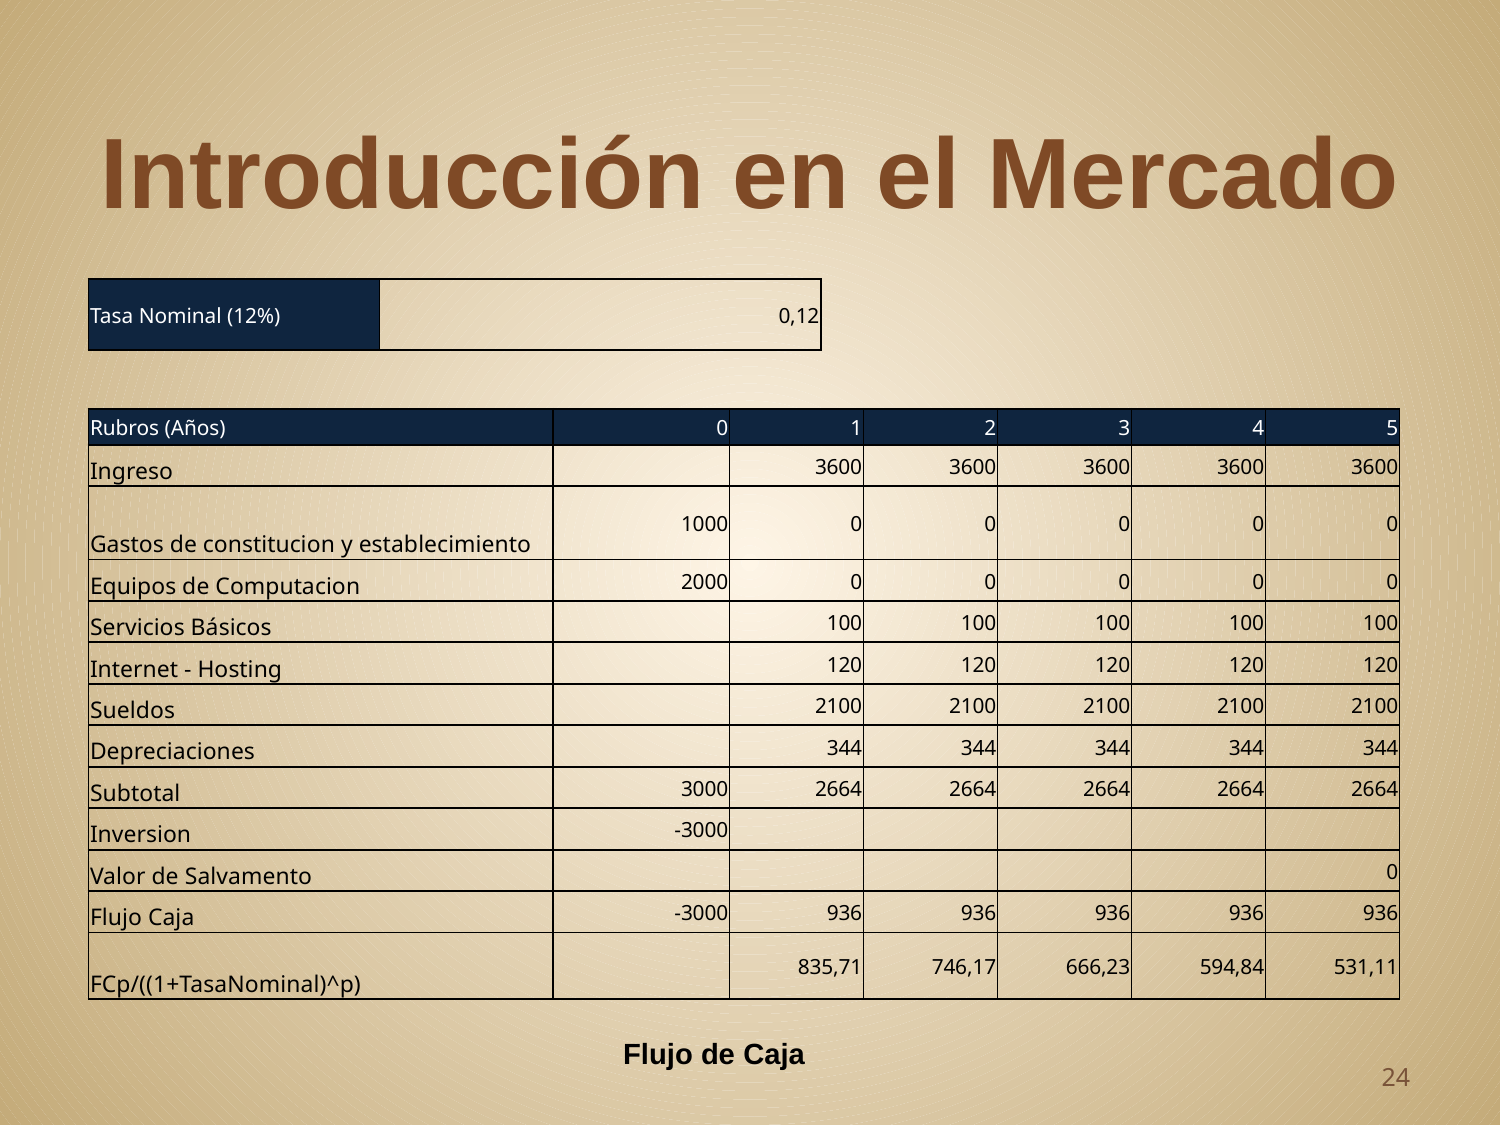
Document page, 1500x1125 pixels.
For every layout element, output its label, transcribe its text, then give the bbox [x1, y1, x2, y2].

table_cell [864, 809, 997, 849]
table_cell [554, 685, 729, 724]
table_cell 3600 [1132, 446, 1265, 485]
table_cell 3600 [998, 446, 1131, 485]
text_box Introducción en el Mercado [74, 50, 1425, 238]
table_cell 2664 [730, 768, 863, 807]
table_header 3 [998, 410, 1131, 444]
table_cell -3000 [554, 892, 729, 932]
table_cell 2000 [554, 560, 729, 600]
table_cell [554, 602, 729, 641]
table_cell 594,84 [1132, 933, 1265, 998]
table_cell 0 [998, 487, 1131, 559]
table_cell [998, 851, 1131, 890]
table_cell [554, 643, 729, 683]
table_cell [554, 933, 729, 998]
table_cell [1132, 809, 1265, 849]
table_cell Gastos de constitucion y establecimiento [89, 487, 552, 559]
table_cell [1266, 809, 1399, 849]
table_cell 2100 [730, 685, 863, 724]
table_header 5 [1266, 410, 1399, 444]
table_cell Inversion [89, 809, 552, 849]
table_cell 2100 [1266, 685, 1399, 724]
table_cell 0 [730, 560, 863, 600]
table_cell 2664 [864, 768, 997, 807]
table_cell -3000 [554, 809, 729, 849]
table_cell Valor de Salvamento [89, 851, 552, 890]
table_header 0 [554, 410, 729, 444]
table_header Rubros (Años) [89, 410, 552, 444]
table_cell 344 [730, 726, 863, 766]
table_cell 936 [864, 892, 997, 932]
table_cell [730, 809, 863, 849]
table_cell 0 [1266, 487, 1399, 559]
table_cell 0 [1266, 851, 1399, 890]
table_cell [554, 726, 729, 766]
table_cell 3600 [1266, 446, 1399, 485]
table_cell 344 [864, 726, 997, 766]
table_cell 2100 [1132, 685, 1265, 724]
table_cell 531,11 [1266, 933, 1399, 998]
table_cell Internet - Hosting [89, 643, 552, 683]
table_cell Subtotal [89, 768, 552, 807]
table_cell 936 [1132, 892, 1265, 932]
table_cell Ingreso [89, 446, 552, 485]
table_cell 120 [1266, 643, 1399, 683]
table_cell [554, 851, 729, 890]
table_cell 120 [1132, 643, 1265, 683]
table_cell Sueldos [89, 685, 552, 724]
table_cell 100 [1132, 602, 1265, 641]
table_cell 120 [864, 643, 997, 683]
table_cell 0 [1266, 560, 1399, 600]
table_cell FCp/((1+TasaNominal)^p) [89, 933, 552, 998]
table_cell 100 [730, 602, 863, 641]
table_header 4 [1132, 410, 1265, 444]
table_header Tasa Nominal (12%) [89, 280, 379, 349]
text_box Flujo de Caja [608, 1027, 1046, 1125]
table_header 0,12 [380, 280, 820, 349]
table_cell 2664 [1266, 768, 1399, 807]
table_cell 936 [1266, 892, 1399, 932]
table_cell 120 [998, 643, 1131, 683]
table_cell Servicios Básicos [89, 602, 552, 641]
table_cell 0 [998, 560, 1131, 600]
table_cell 0 [1132, 560, 1265, 600]
table_cell 0 [1132, 487, 1265, 559]
table_cell 2664 [998, 768, 1131, 807]
table_cell 0 [864, 487, 997, 559]
table_cell 936 [730, 892, 863, 932]
table_cell 100 [864, 602, 997, 641]
slide_number 24 [1074, 1024, 1425, 1103]
table_cell [554, 446, 729, 485]
table_cell 100 [1266, 602, 1399, 641]
table_cell 2100 [864, 685, 997, 724]
table_cell 120 [730, 643, 863, 683]
table_cell 344 [998, 726, 1131, 766]
table_cell 1000 [554, 487, 729, 559]
table_cell [998, 809, 1131, 849]
table_header 2 [864, 410, 997, 444]
table_cell 3000 [554, 768, 729, 807]
table_cell 2664 [1132, 768, 1265, 807]
table_cell 666,23 [998, 933, 1131, 998]
table_header 1 [730, 410, 863, 444]
table_cell 936 [998, 892, 1131, 932]
table_cell 0 [864, 560, 997, 600]
table_cell 0 [730, 487, 863, 559]
table_cell Equipos de Computacion [89, 560, 552, 600]
table_cell 835,71 [730, 933, 863, 998]
table_cell 3600 [864, 446, 997, 485]
table_cell 2100 [998, 685, 1131, 724]
table_cell 344 [1266, 726, 1399, 766]
table_cell [730, 851, 863, 890]
table_cell 746,17 [864, 933, 997, 998]
table_cell Flujo Caja [89, 892, 552, 932]
table_cell 344 [1132, 726, 1265, 766]
table_cell 3600 [730, 446, 863, 485]
table_cell [1132, 851, 1265, 890]
table_cell 100 [998, 602, 1131, 641]
table_cell [864, 851, 997, 890]
table_cell Depreciaciones [89, 726, 552, 766]
